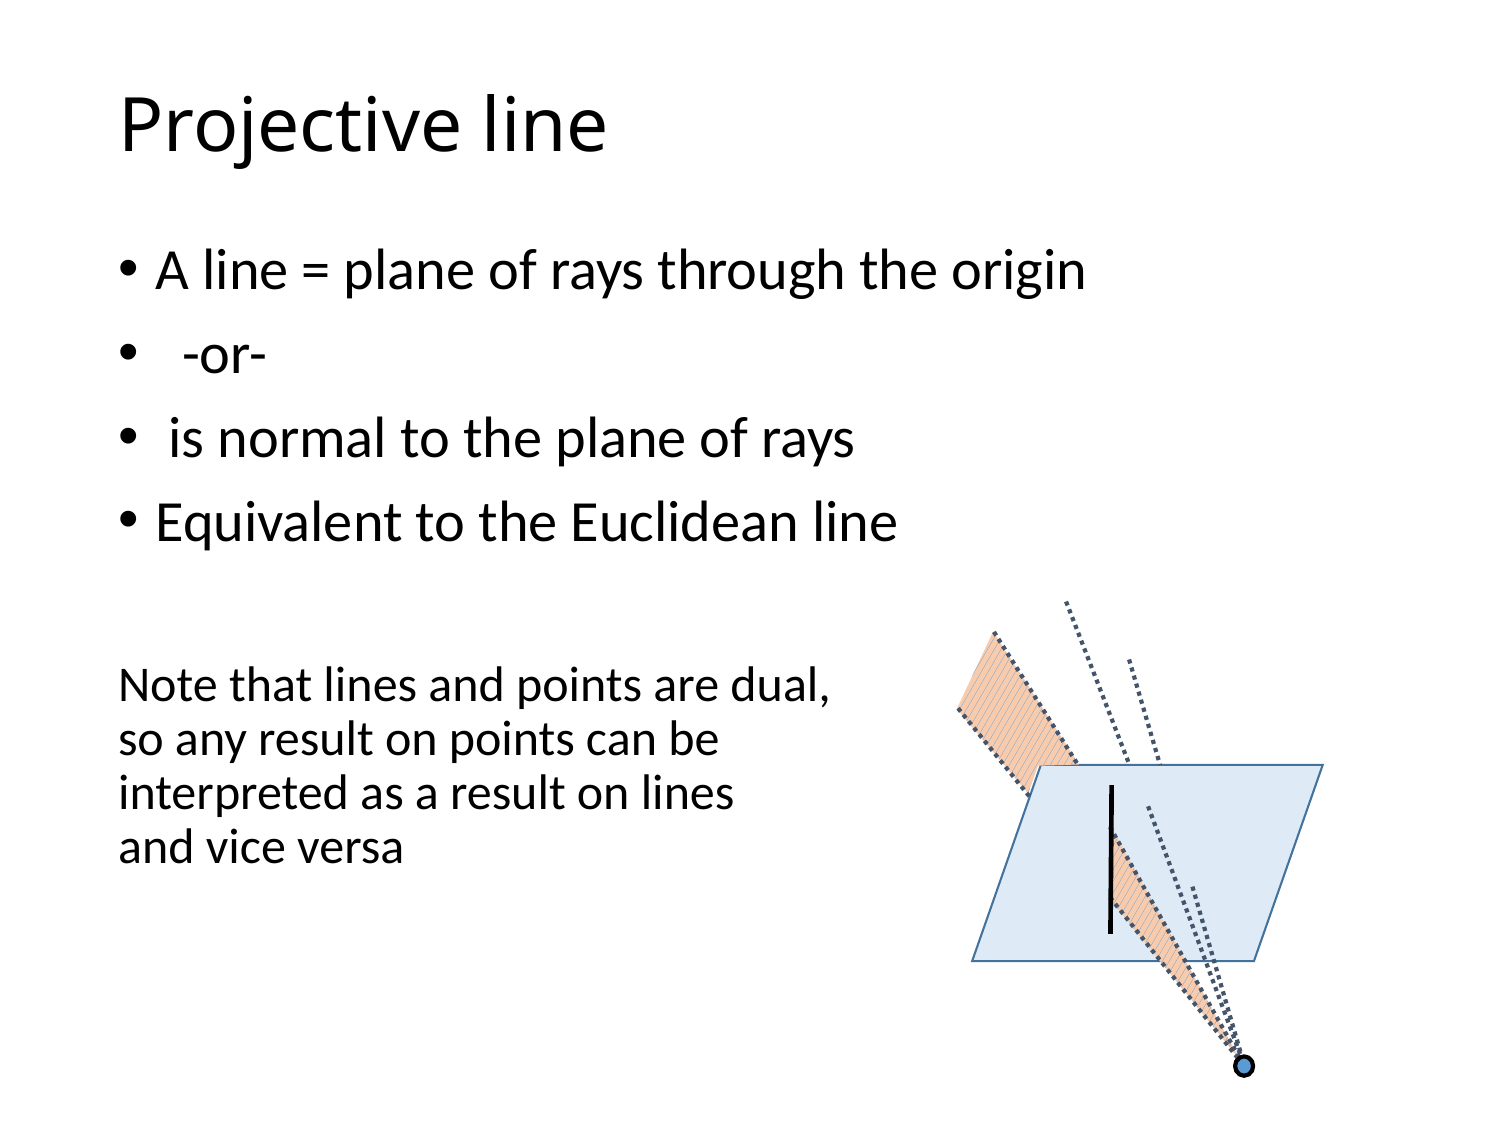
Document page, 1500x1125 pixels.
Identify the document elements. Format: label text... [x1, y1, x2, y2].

text_box [955, 629, 1081, 795]
text_box [970, 763, 1325, 963]
text_box [1114, 829, 1240, 1058]
title Projective line [103, 59, 1397, 196]
text_box [1235, 1056, 1254, 1076]
